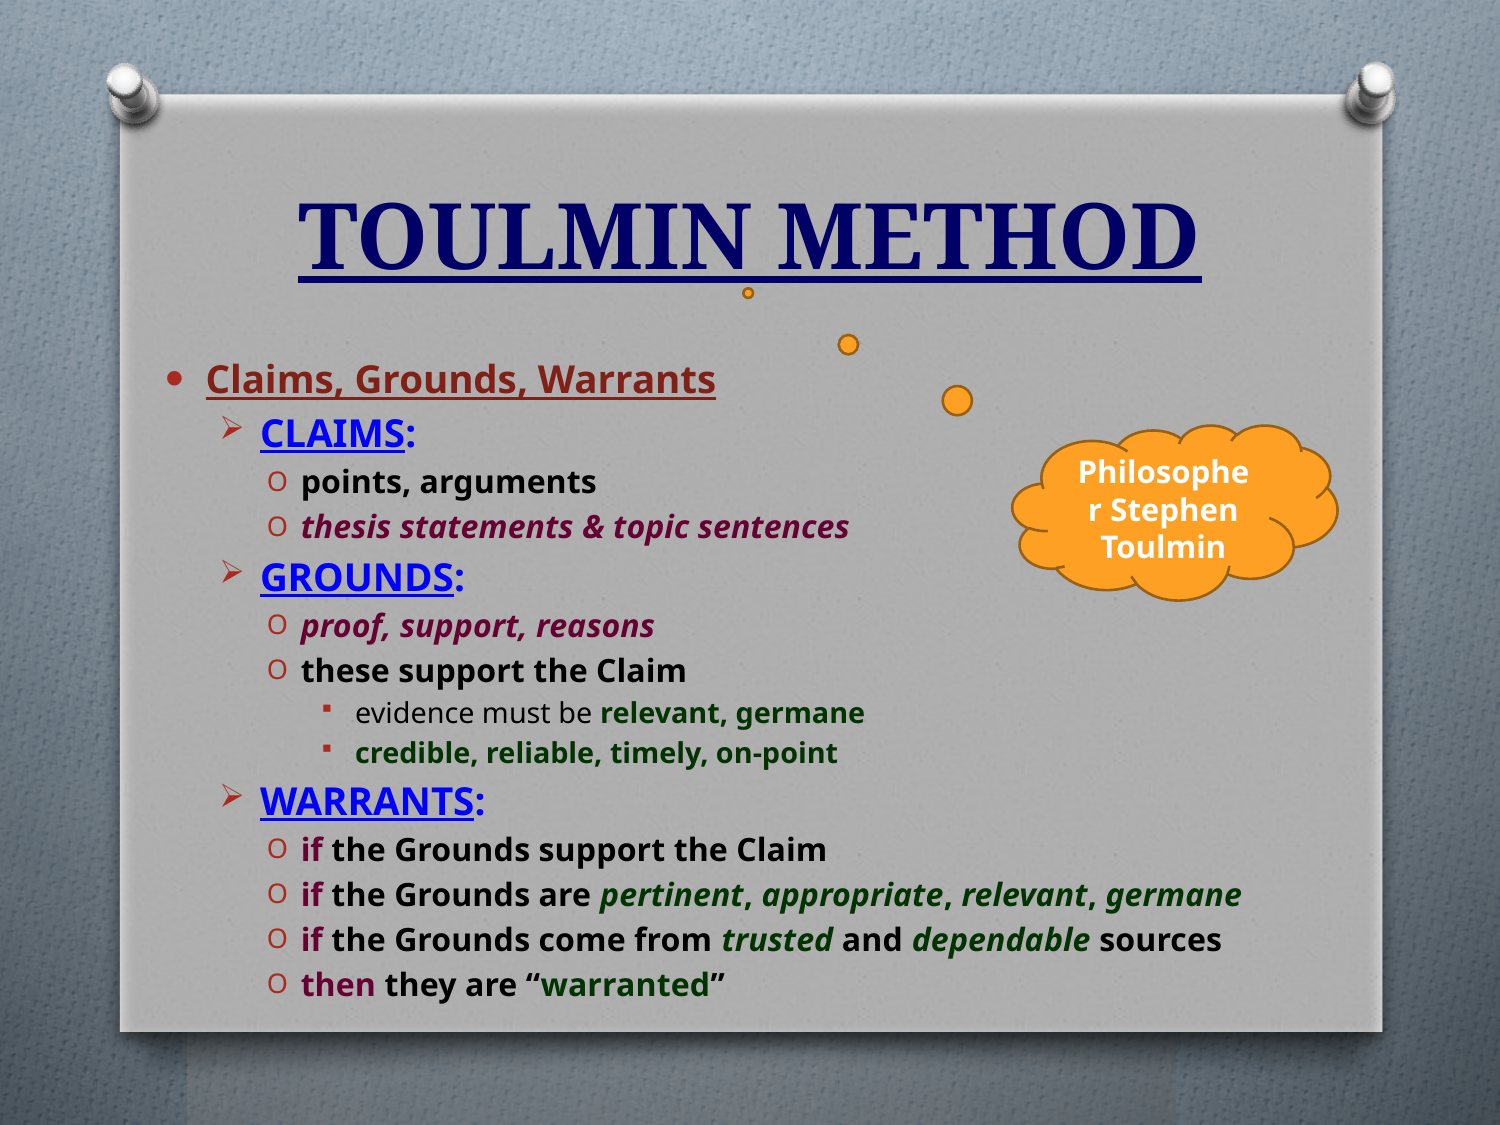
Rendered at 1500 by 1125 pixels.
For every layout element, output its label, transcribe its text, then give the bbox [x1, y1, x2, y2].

text_box Philosopher Stephen Toulmin [1010, 424, 1339, 602]
title TOULMIN METHOD [150, 134, 1350, 332]
picture [75, 29, 198, 149]
list Claims, Grounds, Warrants CLAIMS: points, arguments thesis statements & topic sentences GROUNDS: proof, support, reasons these support the Claim evidence must be relevant, germane credible, reliable, timely, on-point WARRANTS: if the Grounds support the Claim if the Grounds are pertinent, appropriate, relevant, germane if the Grounds come from trusted and dependable sources then they are “warranted” [150, 347, 1350, 1013]
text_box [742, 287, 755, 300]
picture [1317, 35, 1439, 156]
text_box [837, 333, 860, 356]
text_box Philosopher Stephen Toulmin [941, 384, 974, 417]
